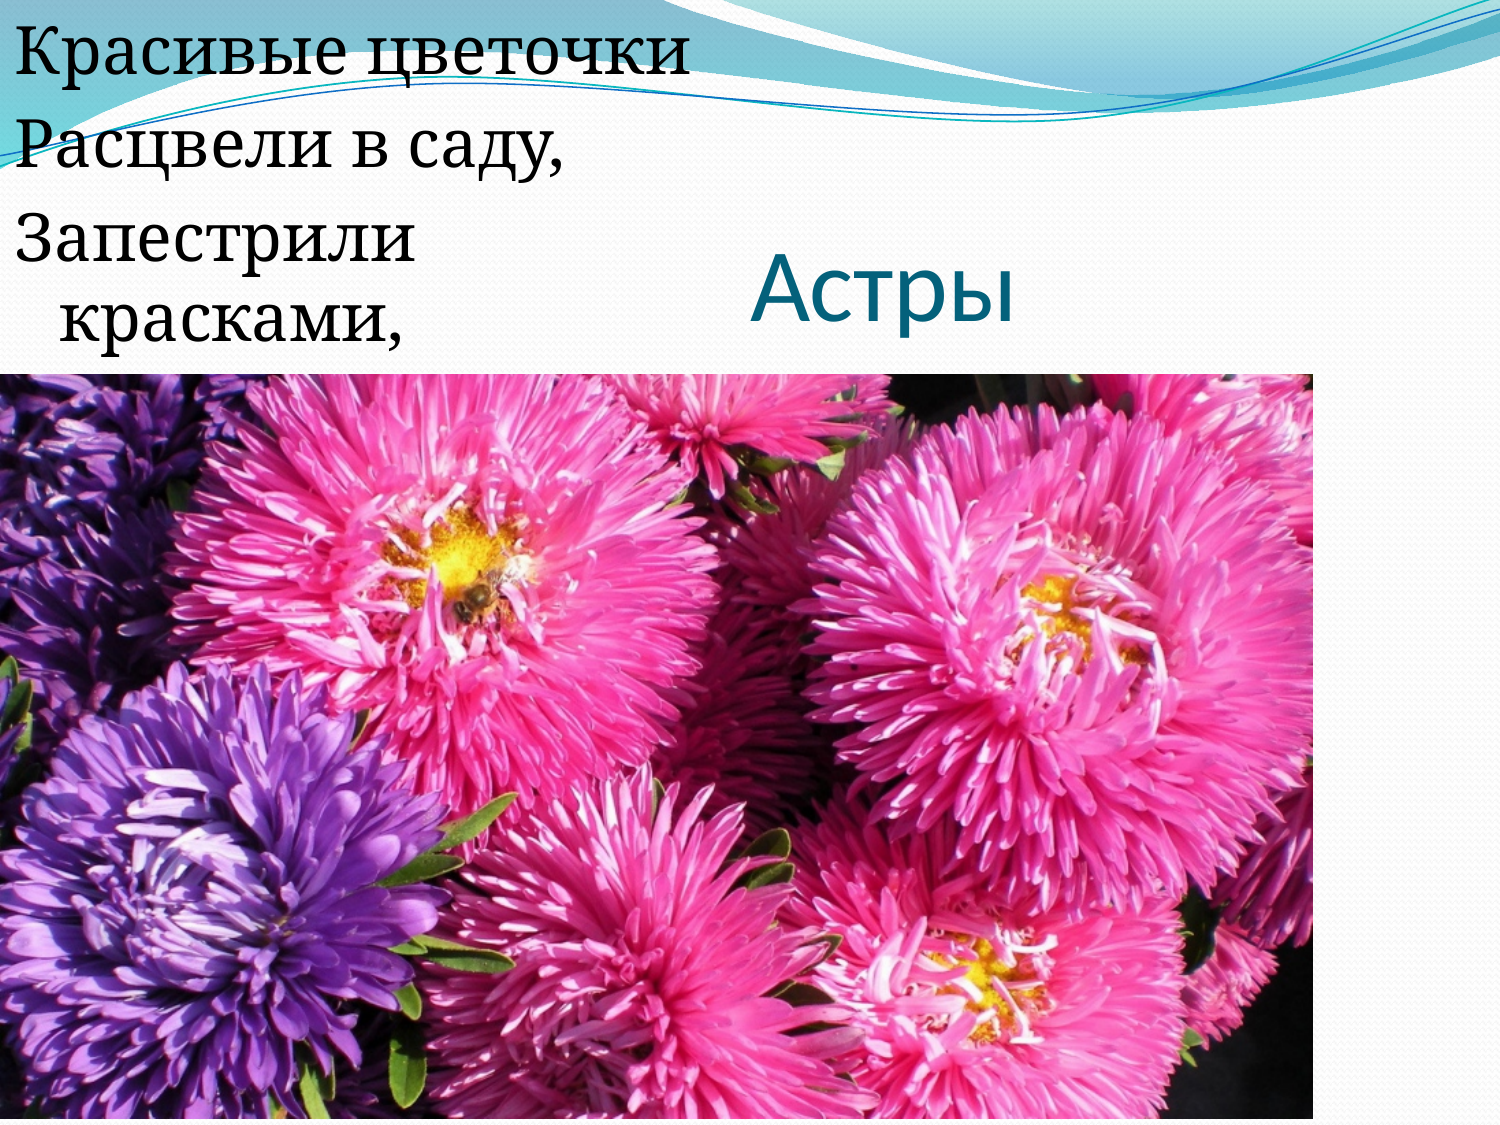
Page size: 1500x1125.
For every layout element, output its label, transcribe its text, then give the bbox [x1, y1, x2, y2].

list Красивые цветочки Расцвели в саду, Запестрили красками, А осень на носу. [0, 0, 725, 374]
title Астры [750, 174, 1388, 343]
picture [0, 374, 1313, 1119]
